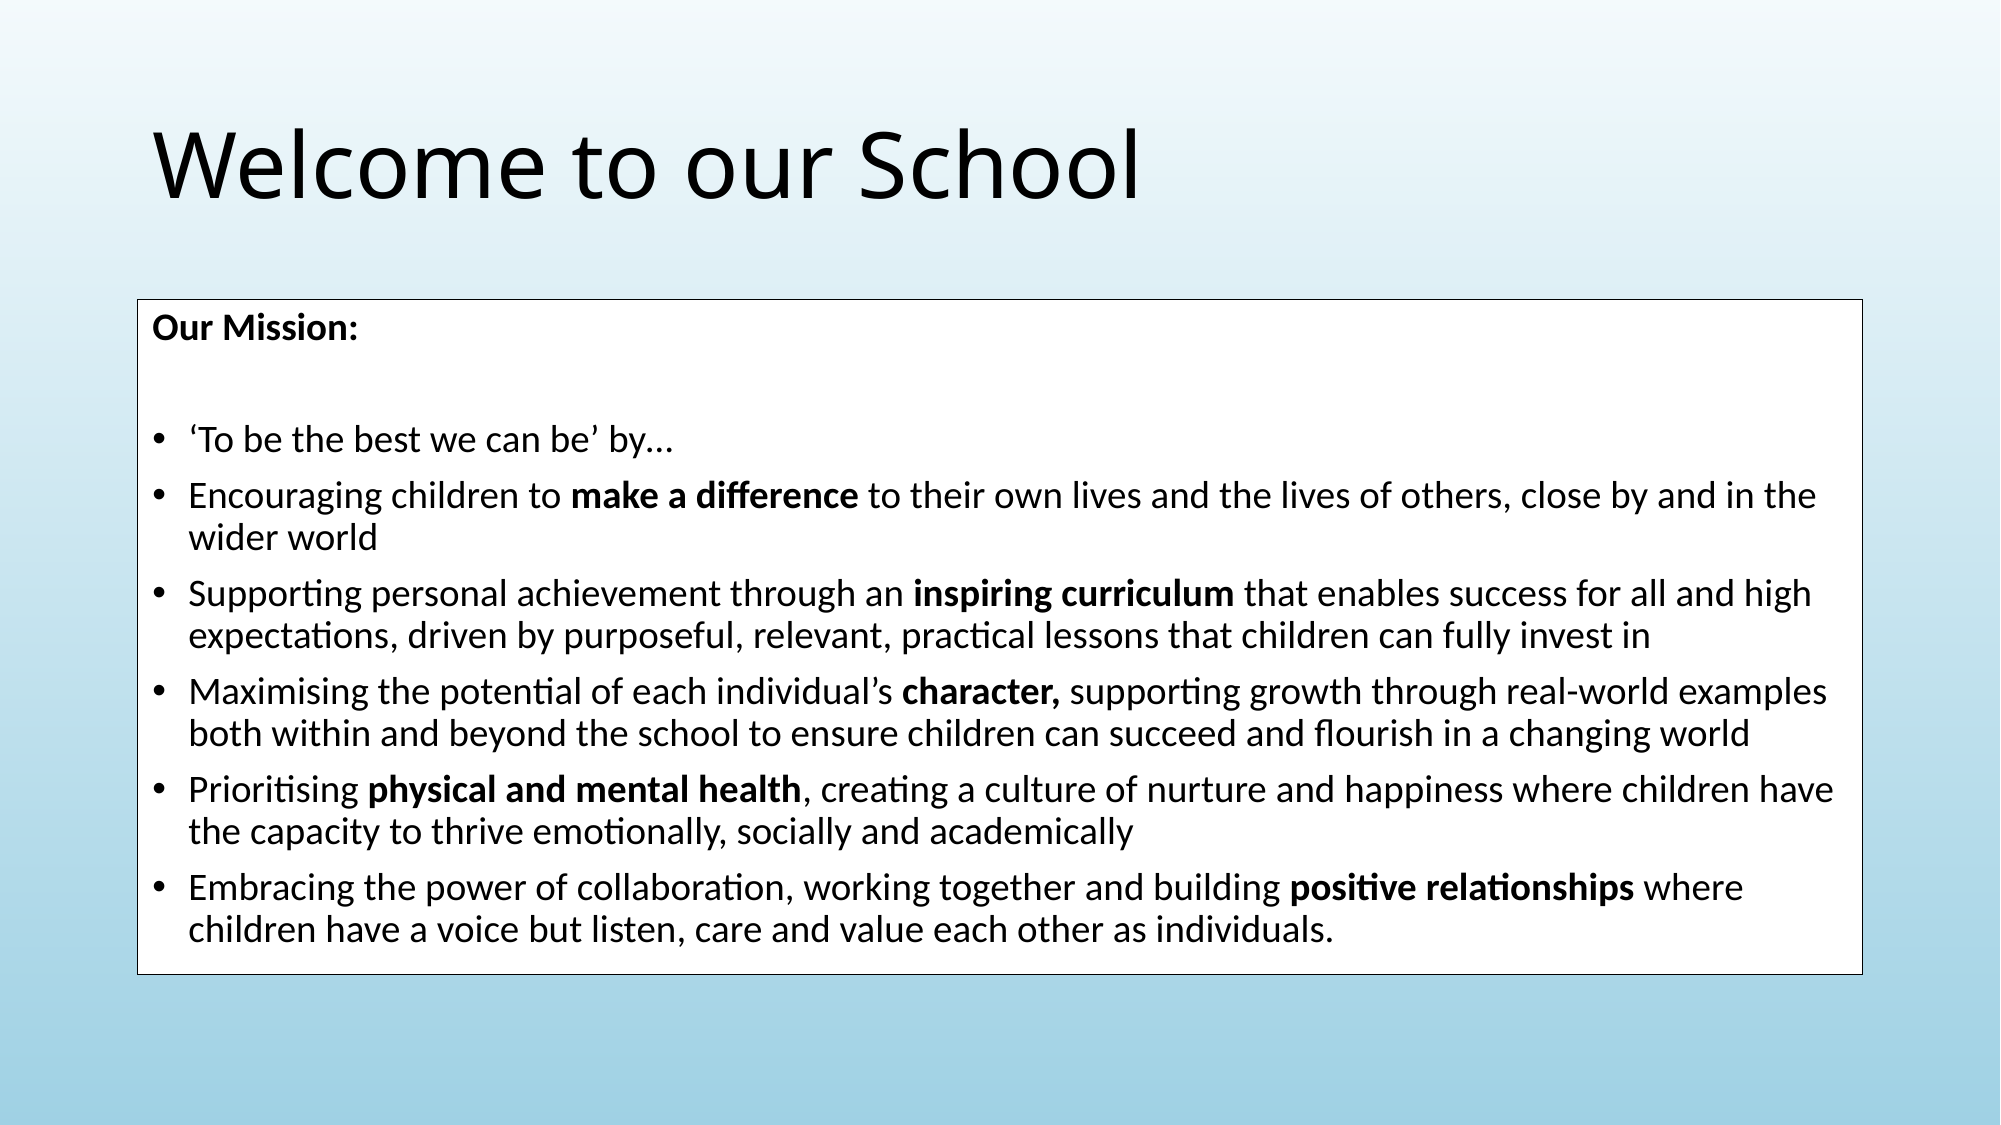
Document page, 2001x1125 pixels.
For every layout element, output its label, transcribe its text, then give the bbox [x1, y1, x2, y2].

list Our Mission: ‘To be the best we can be’ by… Encouraging children to make a difference to their own lives and the lives of others, close by and in the wider world Supporting personal achievement through an inspiring curriculum that enables success for all and high expectations, driven by purposeful, relevant, practical lessons that children can fully invest in Maximising the potential of each individual’s character, supporting growth through real-world examples both within and beyond the school to ensure children can succeed and flourish in a changing world Prioritising physical and mental health, creating a culture of nurture and happiness where children have the capacity to thrive emotionally, socially and academically Embracing the power of collaboration, working together and building positive relationships where children have a voice but listen, care and value each other as individuals. [137, 299, 1863, 975]
title Welcome to our School [137, 59, 1863, 278]
